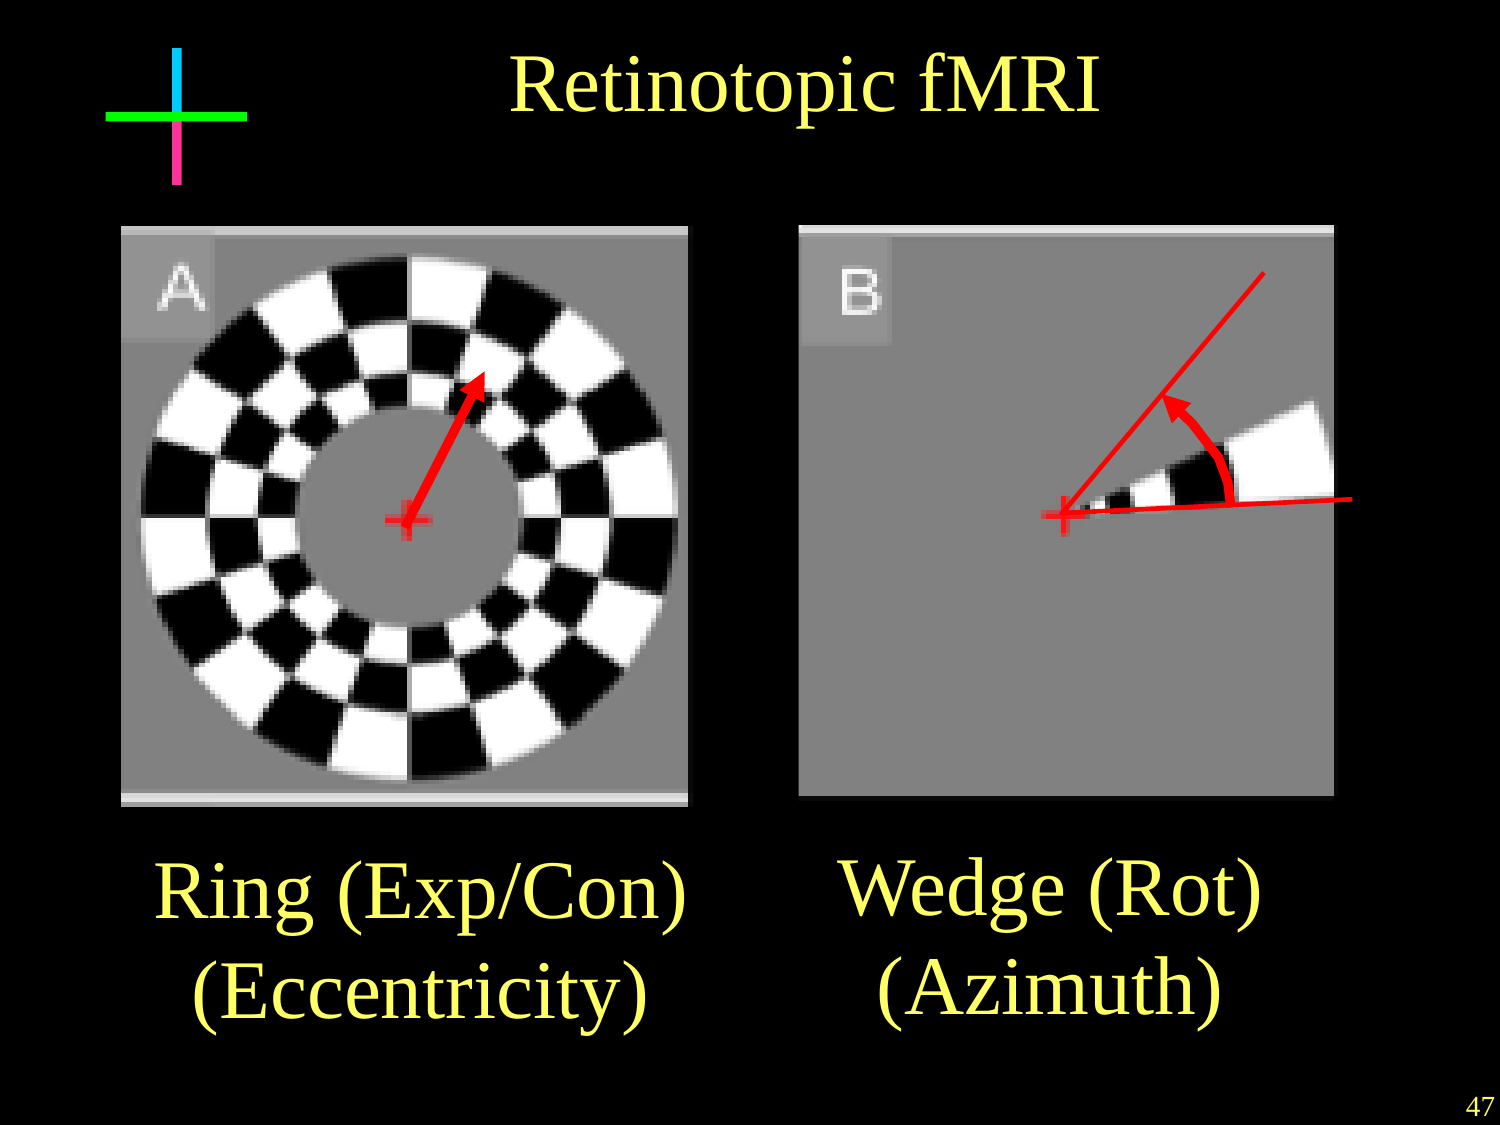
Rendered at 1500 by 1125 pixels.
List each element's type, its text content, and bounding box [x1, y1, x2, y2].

text_box 47 [1212, 1087, 1500, 1125]
text_box Wedge (Rot) (Azimuth) [830, 831, 1271, 1032]
text_box Retinotopic fMRI [501, 28, 1111, 129]
text_box Ring (Exp/Con) (Eccentricity) [146, 835, 695, 1036]
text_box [798, 224, 1339, 801]
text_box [121, 226, 694, 807]
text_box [110, 53, 243, 180]
